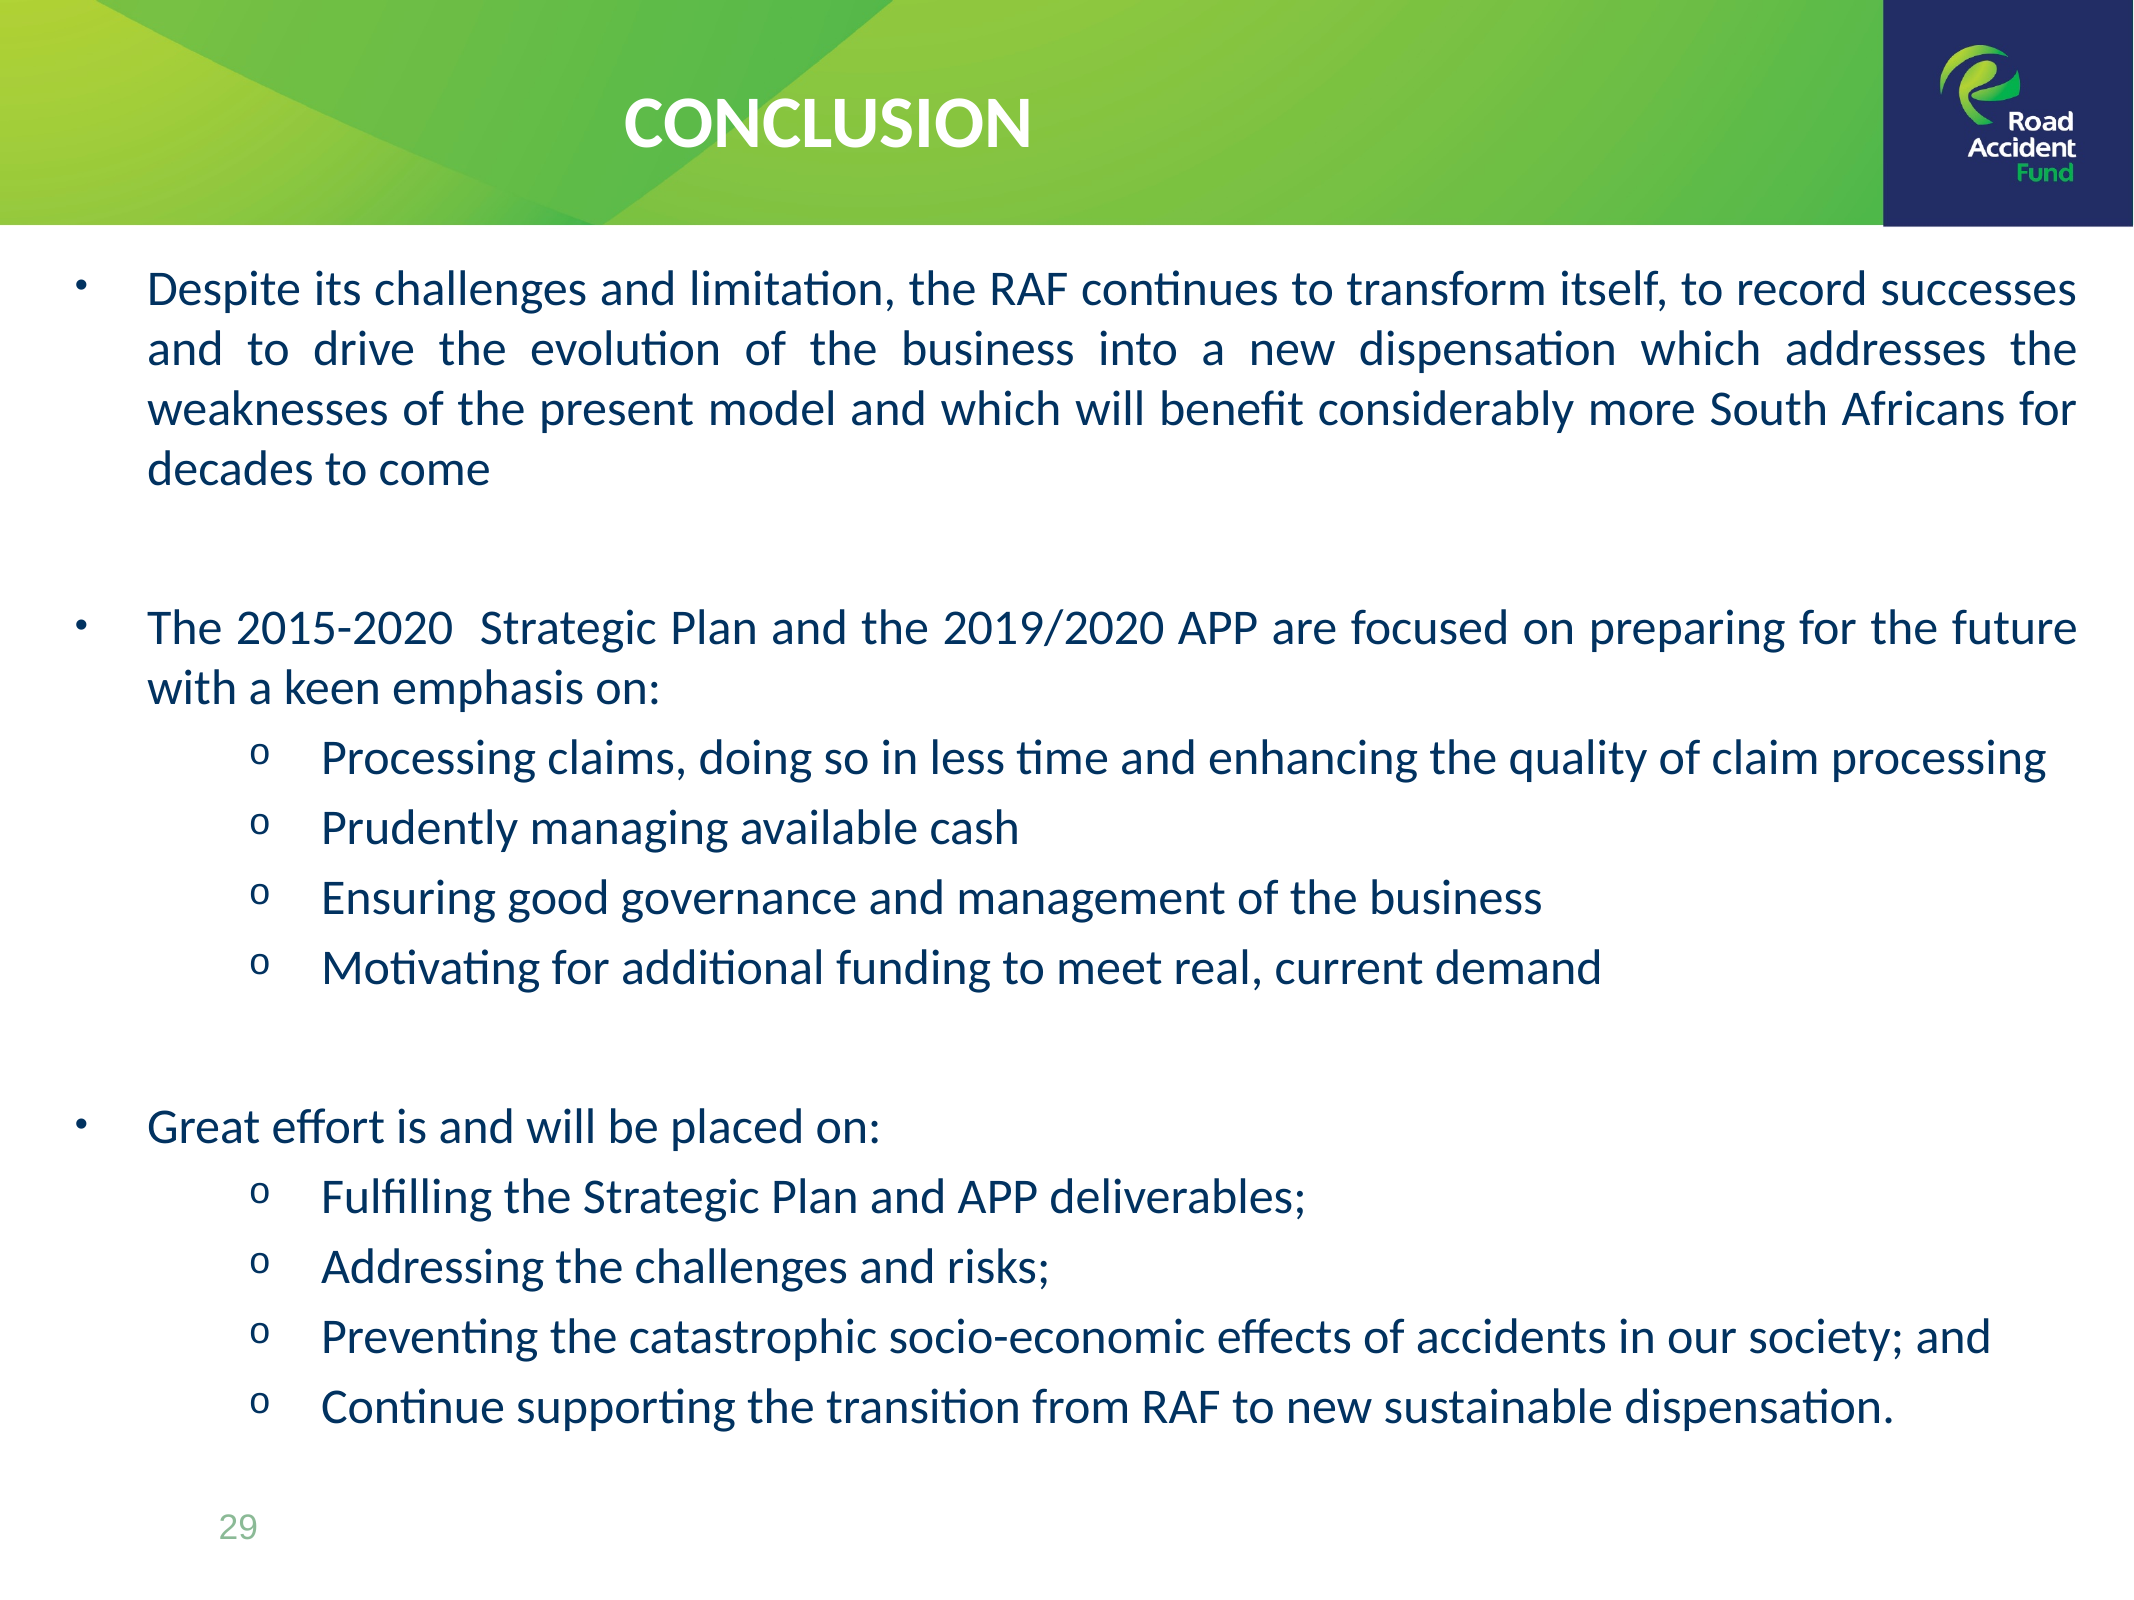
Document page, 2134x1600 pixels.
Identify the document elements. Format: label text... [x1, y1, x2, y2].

picture [0, 0, 2134, 1600]
list CONCLUSION [25, 66, 1634, 171]
list Despite its challenges and limitation, the RAF continues to transform itself, to record successes and to drive the evolution of the business into a new dispensation which addresses the weaknesses of the present model and which will benefit considerably more South Africans for decades to come The 2015-2020 Strategic Plan and the 2019/2020 APP are focused on preparing for the future with a keen emphasis on: Processing claims, doing so in less time and enhancing the quality of claim processing Prudently managing available cash Ensuring good governance and management of the business Motivating for additional funding to meet real, current demand Great effort is and will be placed on: Fulfilling the Strategic Plan and APP deliverables; Addressing the challenges and risks; Preventing the catastrophic socio-economic effects of accidents in our society; and Continue supporting the transition from RAF to new sustainable dispensation. [25, 247, 2094, 1483]
slide_number 29 [167, 1483, 274, 1569]
